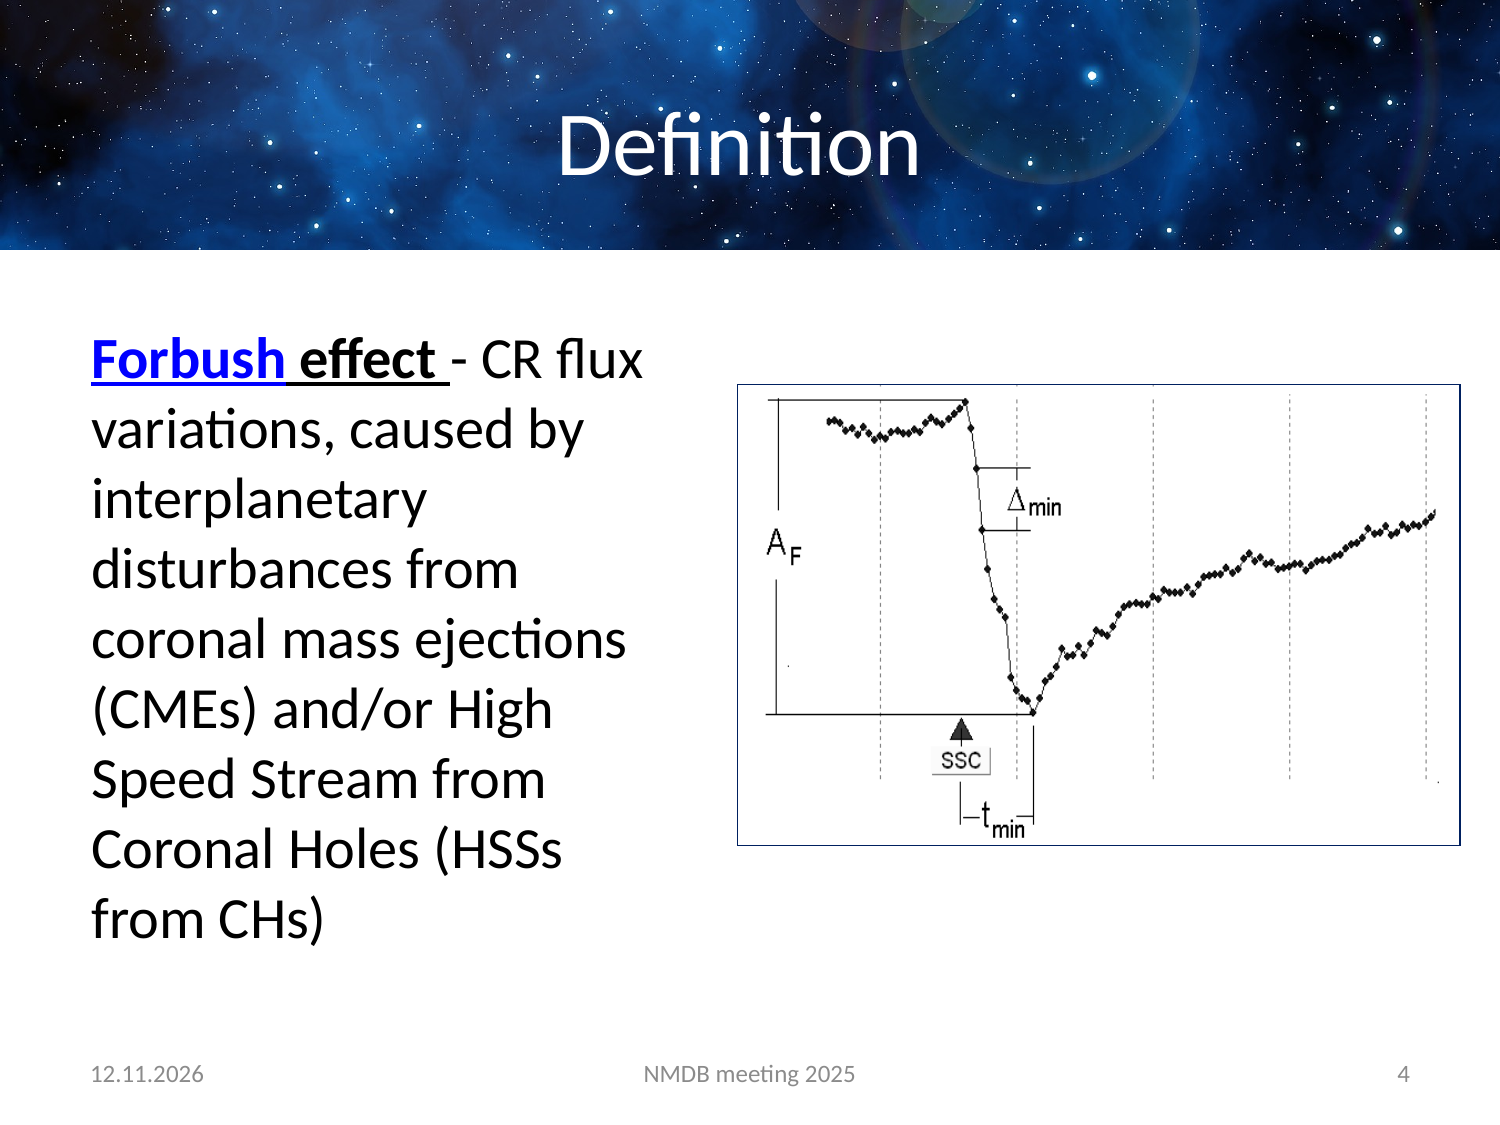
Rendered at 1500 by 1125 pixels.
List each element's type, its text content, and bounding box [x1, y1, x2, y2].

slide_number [75, 1042, 425, 1103]
picture [0, 0, 1500, 250]
picture [737, 385, 1460, 846]
slide_number 4 [1074, 1042, 1425, 1103]
text_box Forbush effect - CR flux variations, caused by interplanetary disturbances from coronal mass ejections (CMEs) and/or High Speed Stream from Coronal Holes (HSSs from CHs) [76, 312, 703, 958]
footer NMDB meeting 2025 [512, 1042, 988, 1103]
